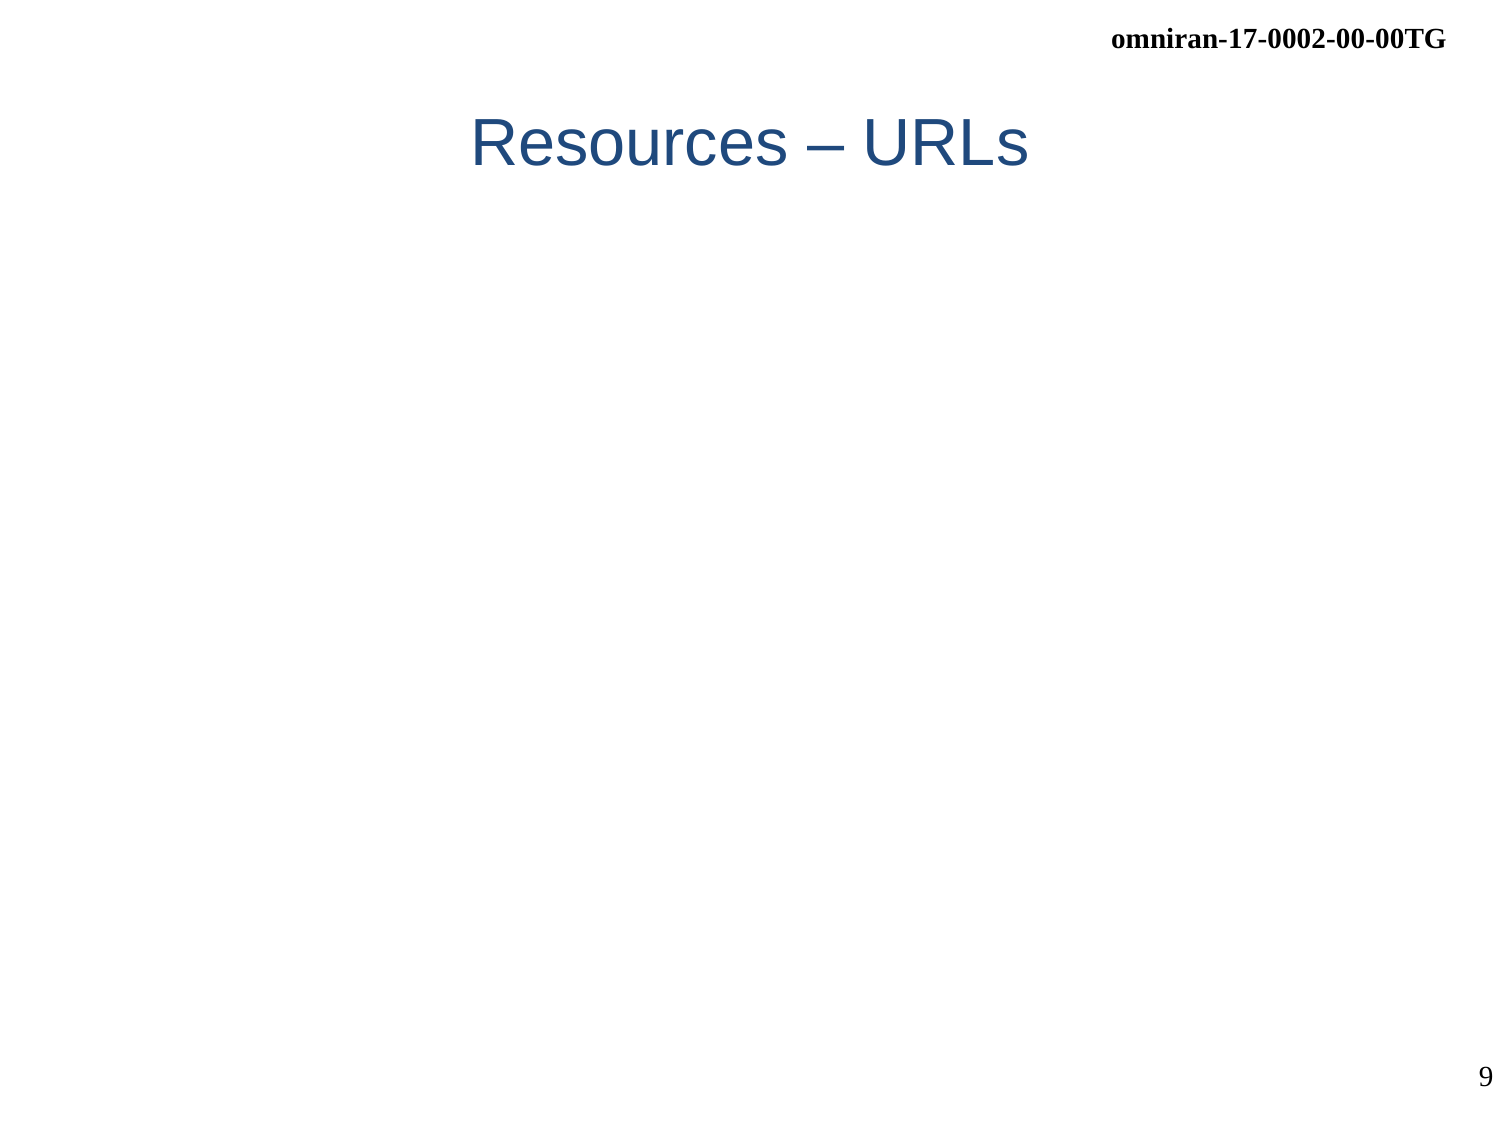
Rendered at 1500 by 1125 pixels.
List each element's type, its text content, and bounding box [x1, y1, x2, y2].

title Resources – URLs [75, 45, 1425, 233]
